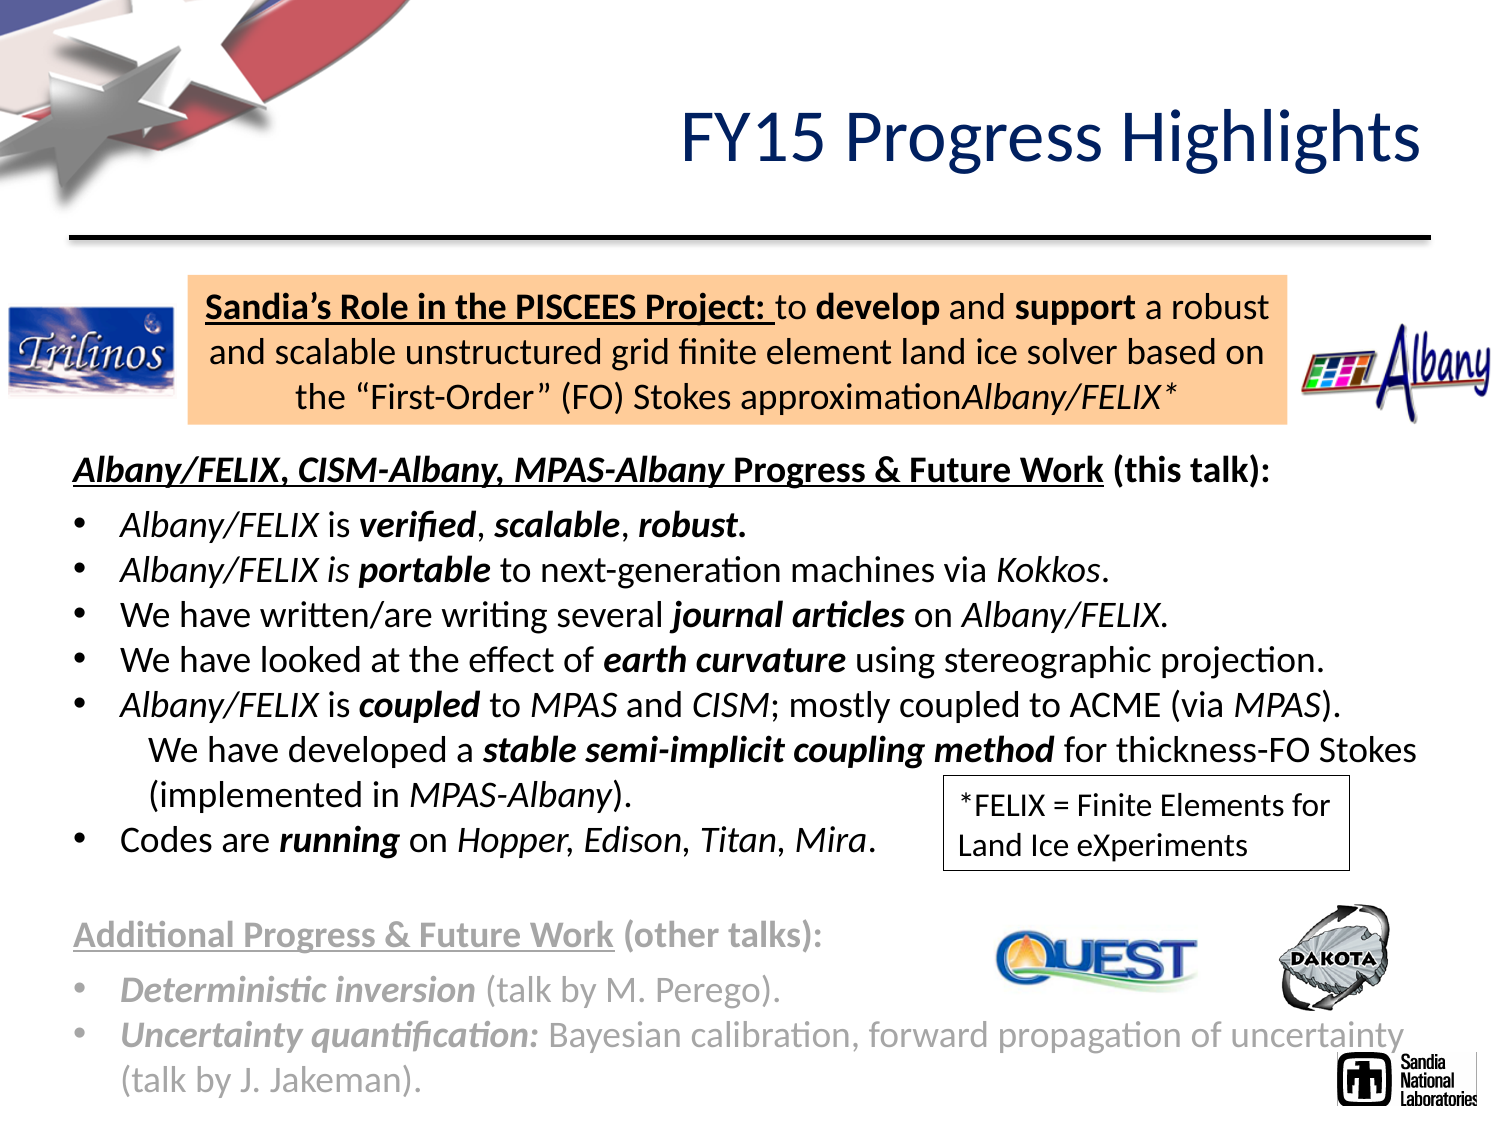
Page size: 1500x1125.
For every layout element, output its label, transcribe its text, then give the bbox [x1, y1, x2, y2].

picture [1262, 899, 1426, 1021]
text_box *FELIX = Finite Elements for Land Ice eXperiments [943, 775, 1350, 871]
picture [1298, 323, 1494, 426]
text_box FY15 Progress Highlights [249, 24, 1438, 238]
picture [8, 303, 184, 401]
picture [974, 912, 1213, 1013]
